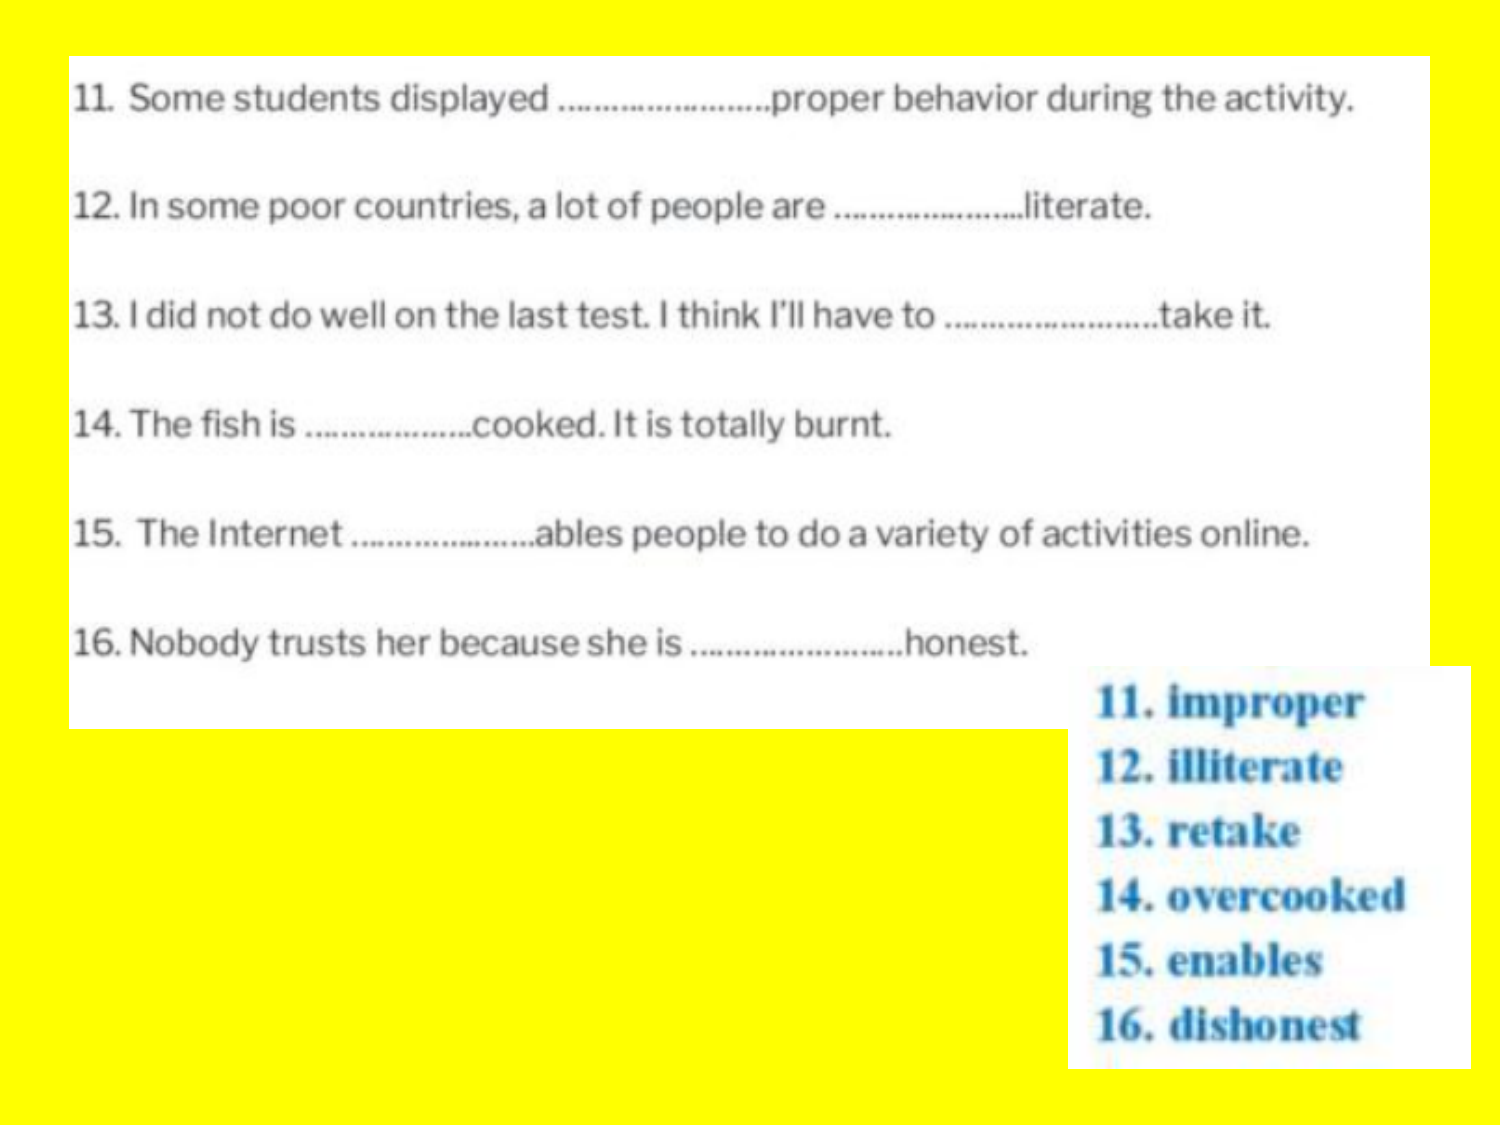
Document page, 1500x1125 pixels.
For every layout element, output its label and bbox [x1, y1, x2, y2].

picture [69, 56, 1472, 1069]
